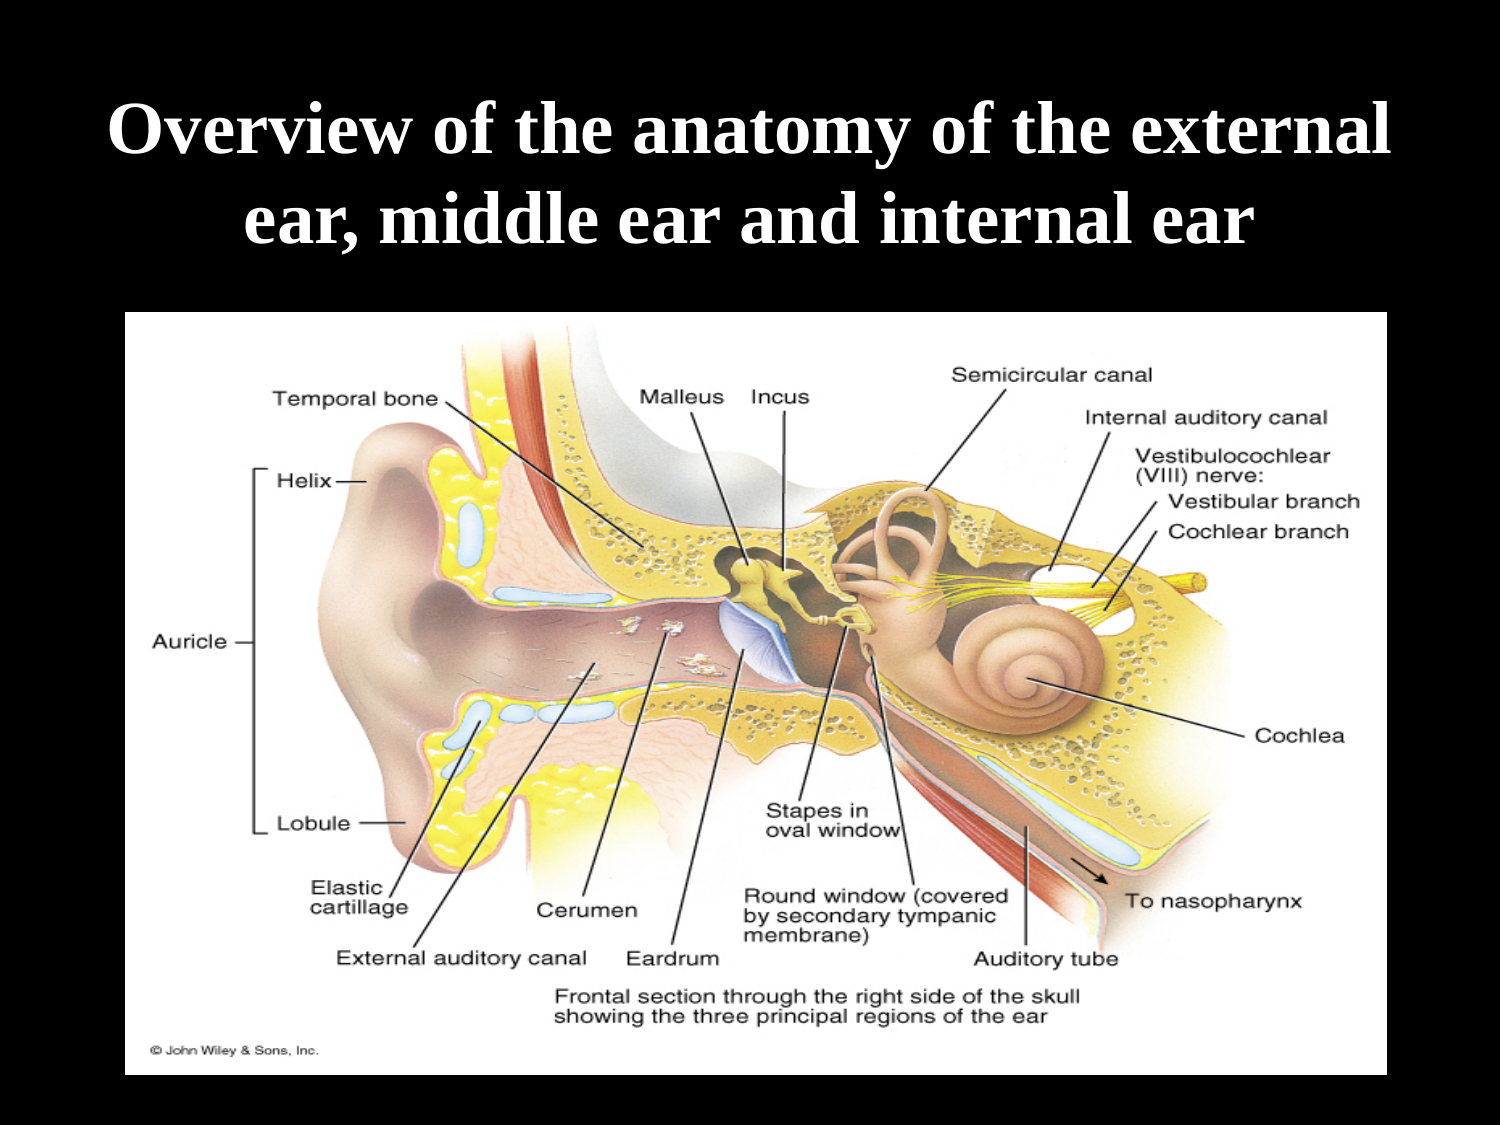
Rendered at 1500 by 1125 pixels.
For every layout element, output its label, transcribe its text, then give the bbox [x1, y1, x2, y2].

picture [124, 312, 1387, 1076]
title Overview of the anatomy of the external ear, middle ear and internal ear [49, 49, 1451, 288]
